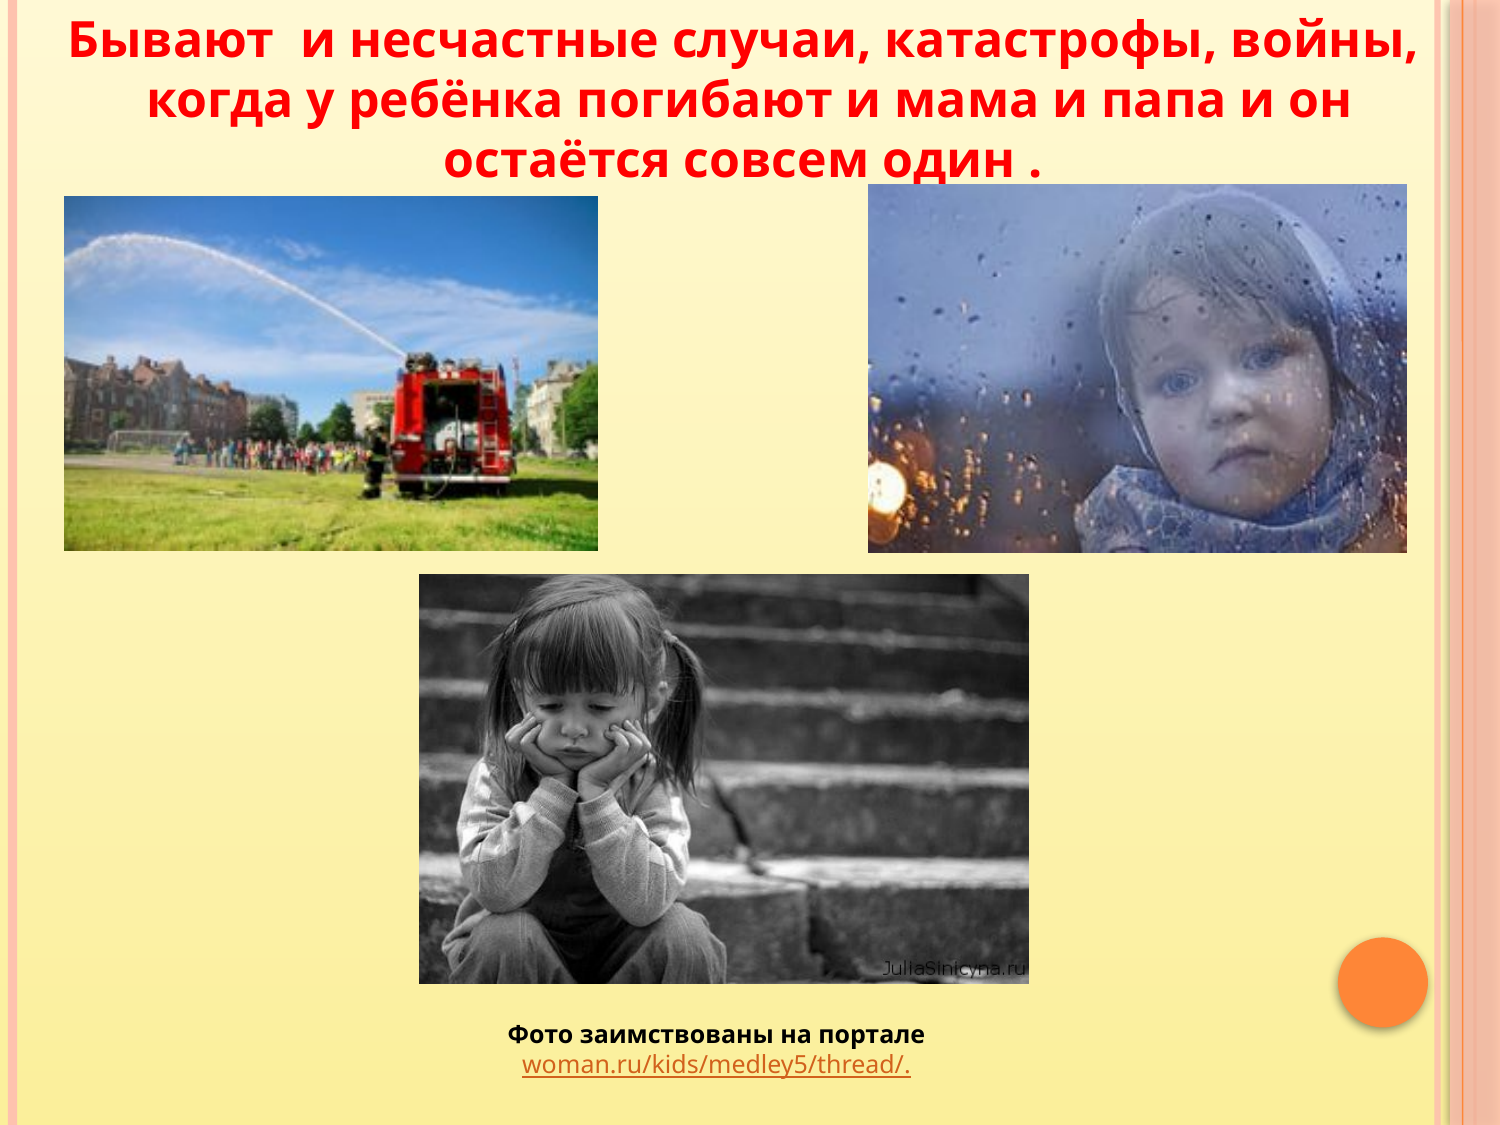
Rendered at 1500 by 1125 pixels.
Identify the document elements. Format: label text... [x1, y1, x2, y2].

picture [418, 574, 1029, 984]
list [64, 196, 598, 551]
text_box Бывают и несчастные случаи, катастрофы, войны, когда у ребёнка погибают и мама и папа и он остаётся совсем один . [29, 0, 1471, 195]
text_box Фото заимствованы на портале woman.ru/kids/medley5/thread/. [492, 1011, 941, 1091]
picture [867, 184, 1407, 553]
